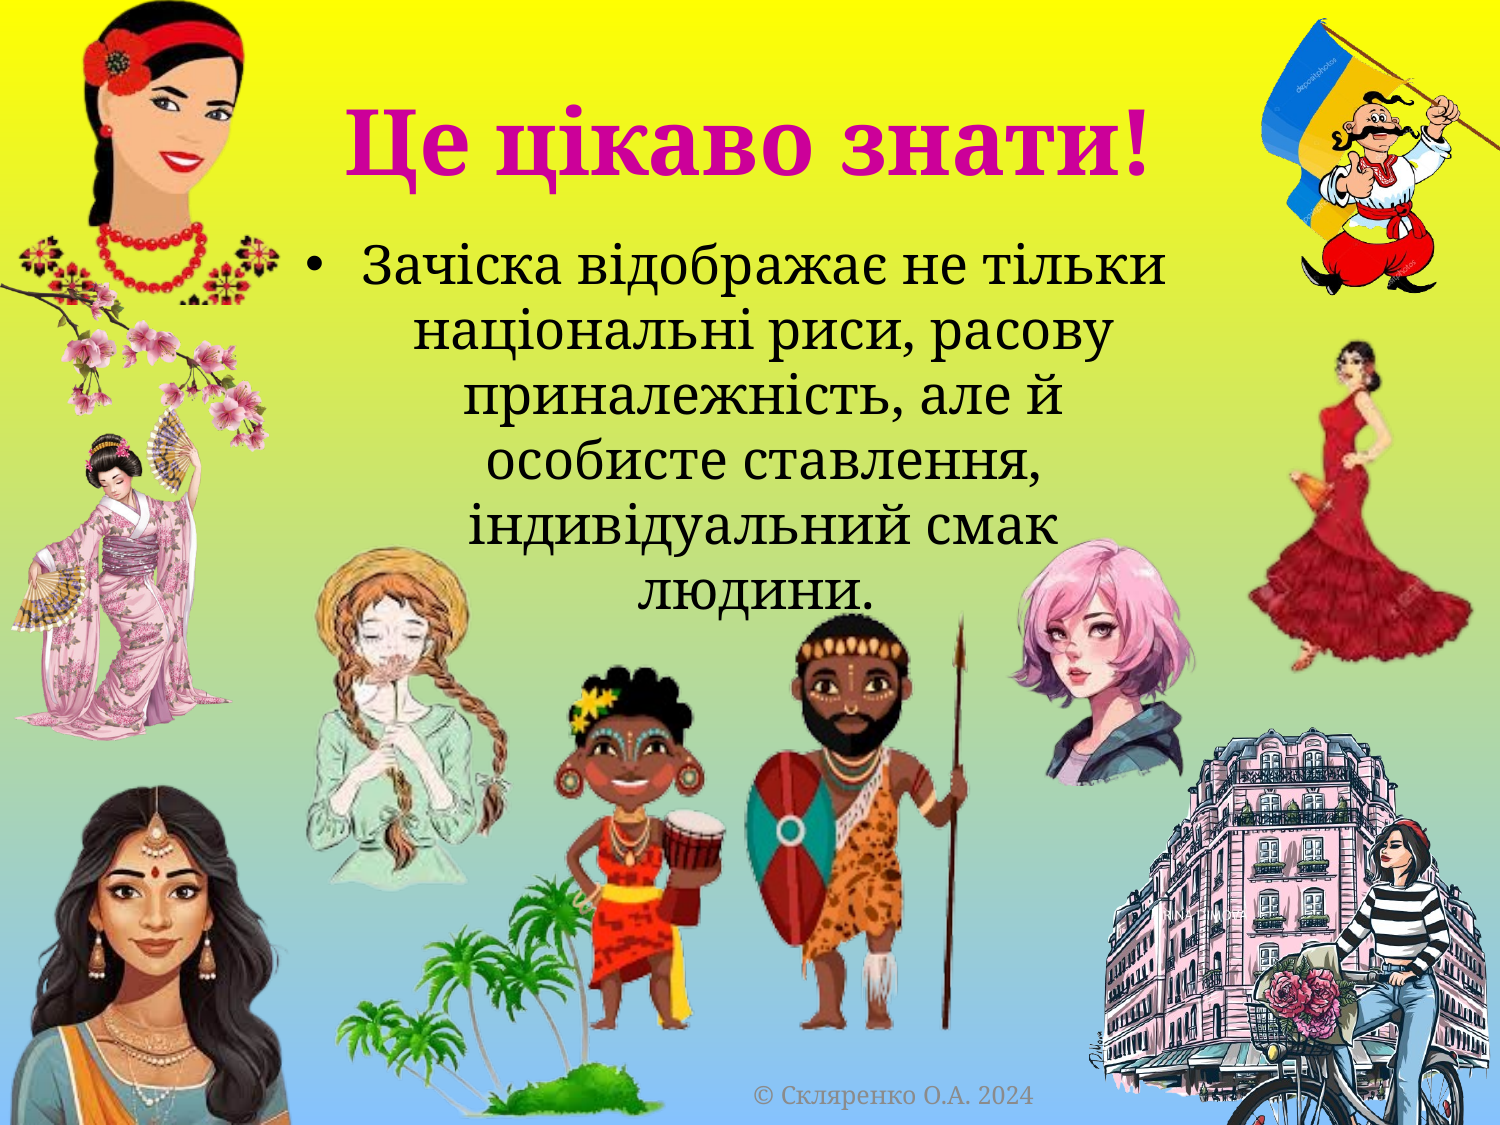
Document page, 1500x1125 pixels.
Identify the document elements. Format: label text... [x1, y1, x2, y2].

picture [0, 0, 305, 757]
picture [0, 0, 1500, 1125]
footer © Скляренко О.А. 2024 [755, 1065, 1083, 1125]
list Зачіска відображає не тільки національні риси, расову приналежність, але й особисте ставлення, індивідуальний смак людини. [281, 222, 1191, 572]
title Це цікаво знати! [308, 45, 1219, 233]
